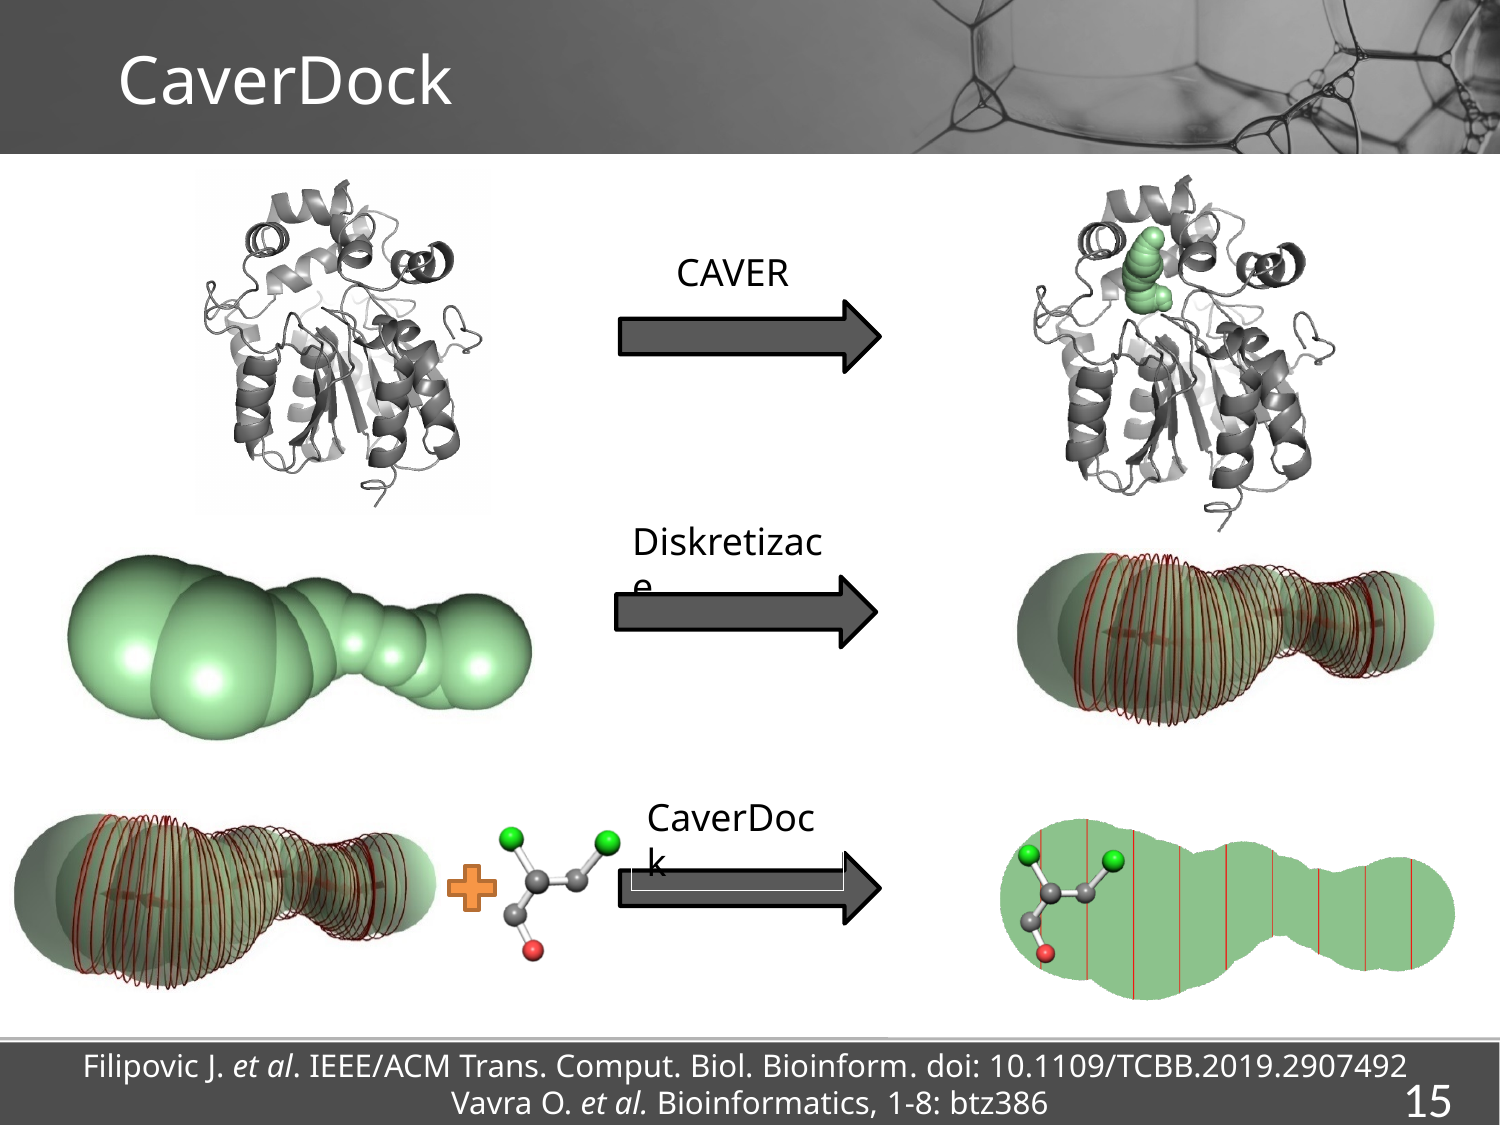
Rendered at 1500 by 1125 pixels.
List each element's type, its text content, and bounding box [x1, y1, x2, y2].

picture [448, 776, 629, 967]
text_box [616, 510, 877, 648]
picture [973, 801, 1458, 1004]
text_box Filipovic J. et al. IEEE/ACM Trans. Comput. Biol. Bioinform. doi: 10.1109/TCBB.2019.2907492 Vavra O. et al. Bioinformatics, 1-8: btz386 [0, 1038, 1500, 1125]
text_box [622, 850, 882, 926]
text_box CaverDock [117, 29, 1364, 118]
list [195, 169, 491, 515]
picture [60, 547, 535, 744]
picture [1025, 158, 1344, 540]
picture [1012, 548, 1440, 731]
text_box [447, 879, 454, 897]
picture [0, 0, 1500, 154]
text_box CaverDock [631, 786, 844, 891]
picture [9, 809, 441, 993]
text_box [619, 241, 881, 373]
